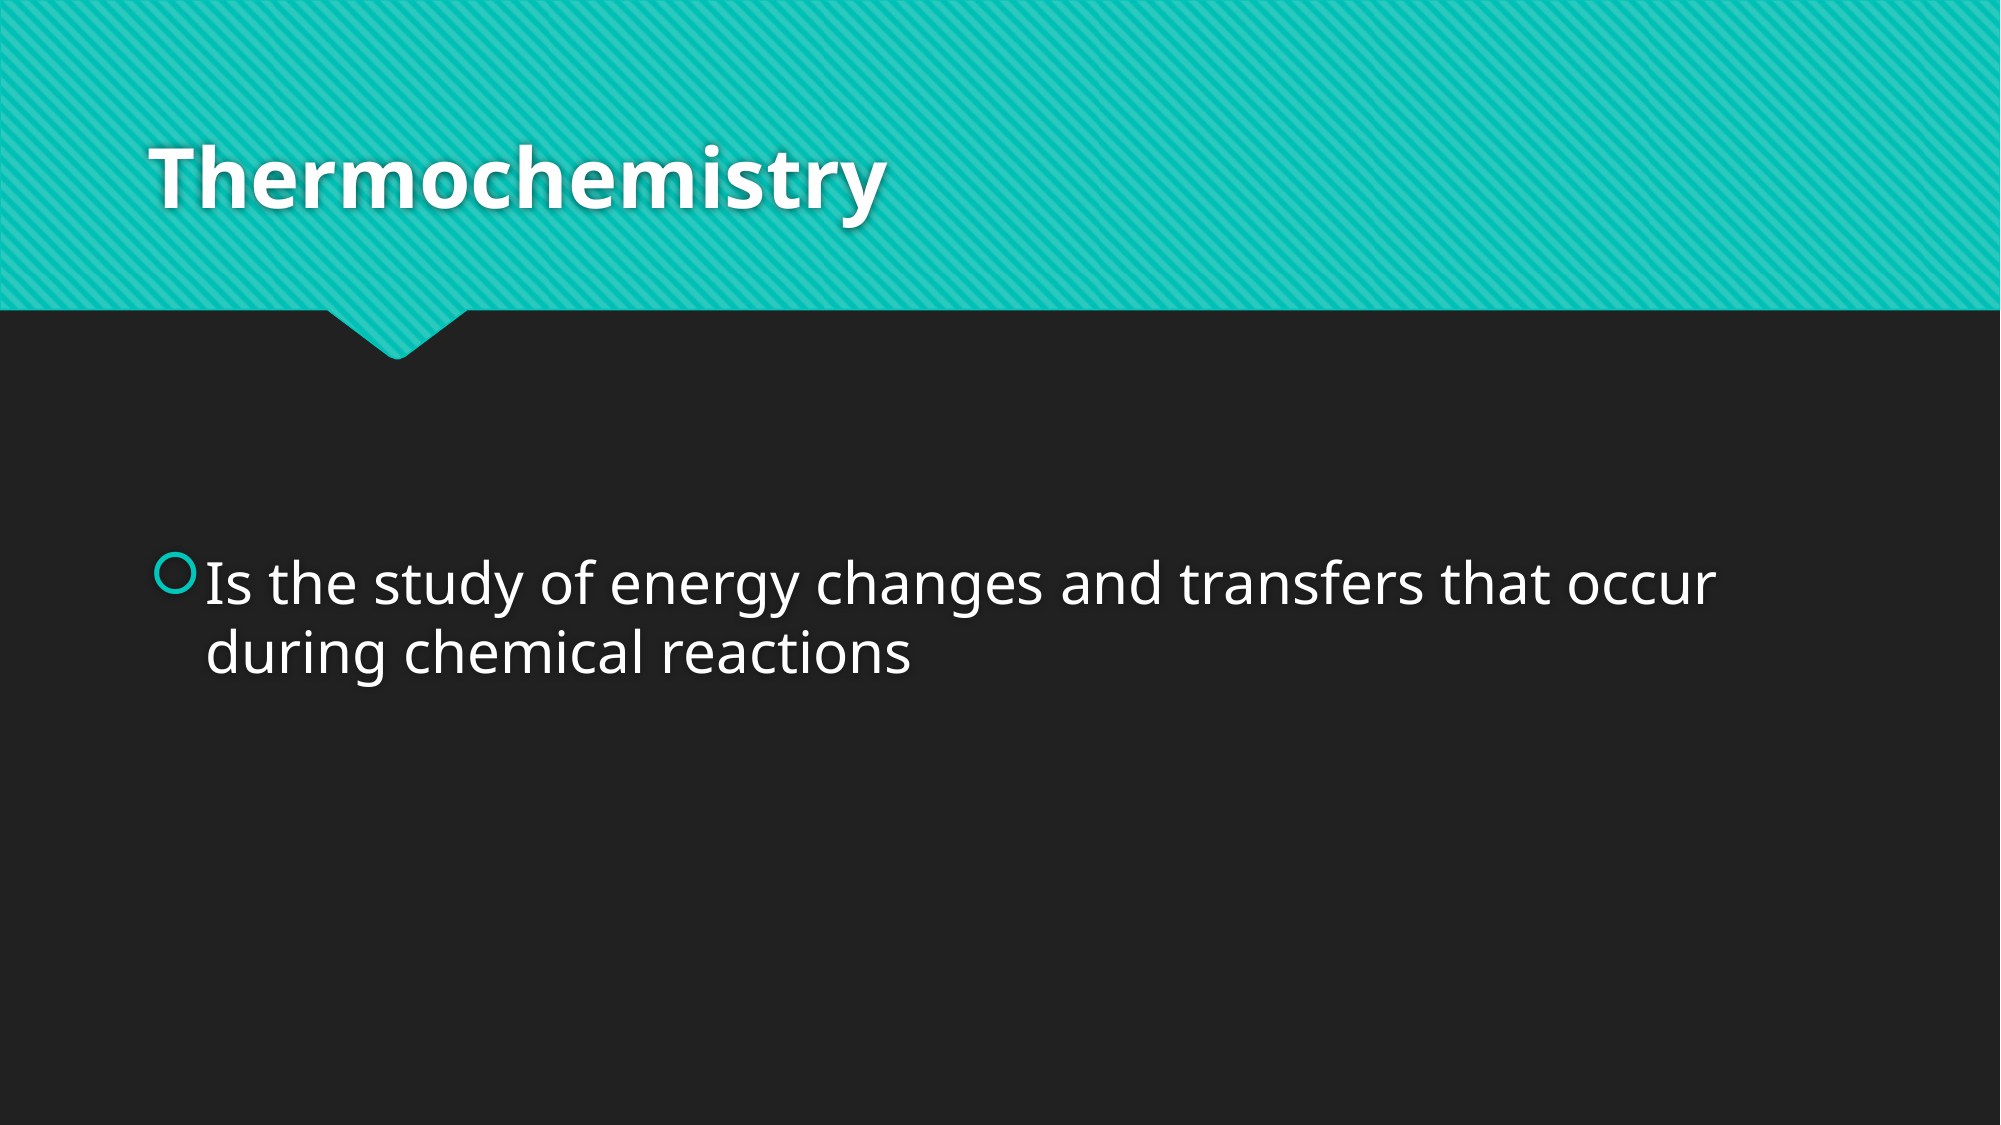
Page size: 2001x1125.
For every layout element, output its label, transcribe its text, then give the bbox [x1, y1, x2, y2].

list Is the study of energy changes and transfers that occur during chemical reactions [134, 364, 1866, 962]
title Thermochemistry [132, 73, 1868, 233]
